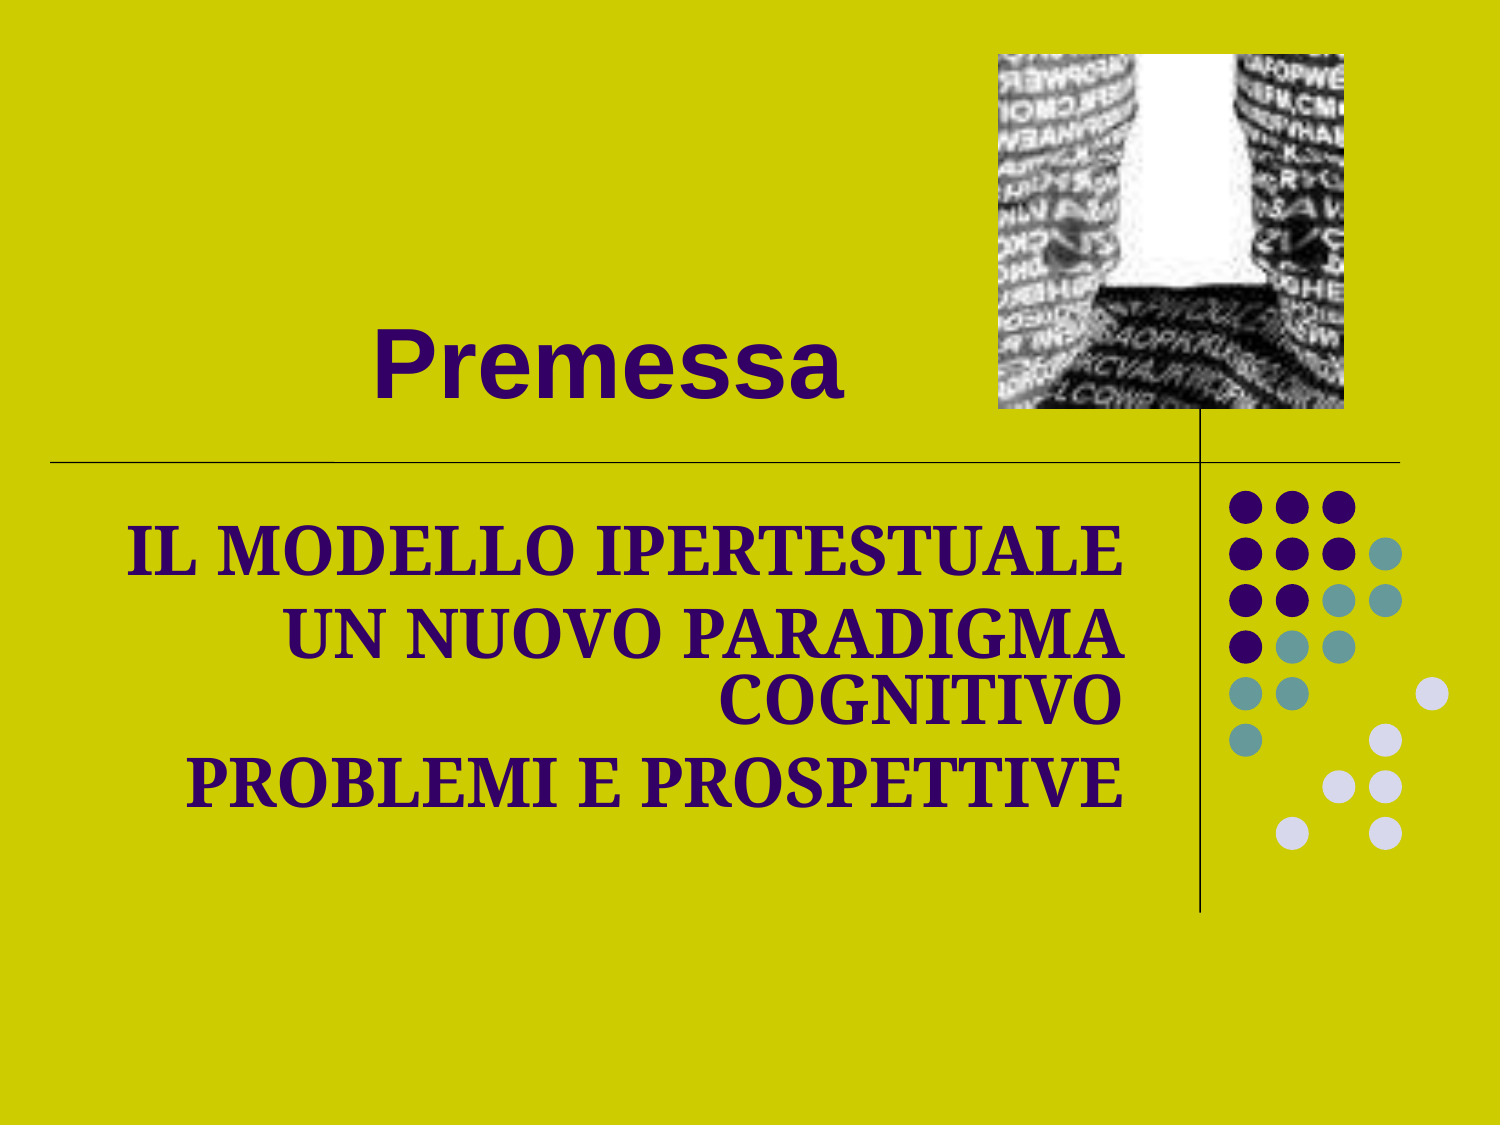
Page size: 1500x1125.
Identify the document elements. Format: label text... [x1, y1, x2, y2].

picture [997, 54, 1345, 409]
text_box IL MODELLO IPERTESTUALE UN NUOVO PARADIGMA COGNITIVO PROBLEMI E PROSPETTIVE [41, 515, 1140, 894]
text_box Premessa [51, 76, 1165, 427]
